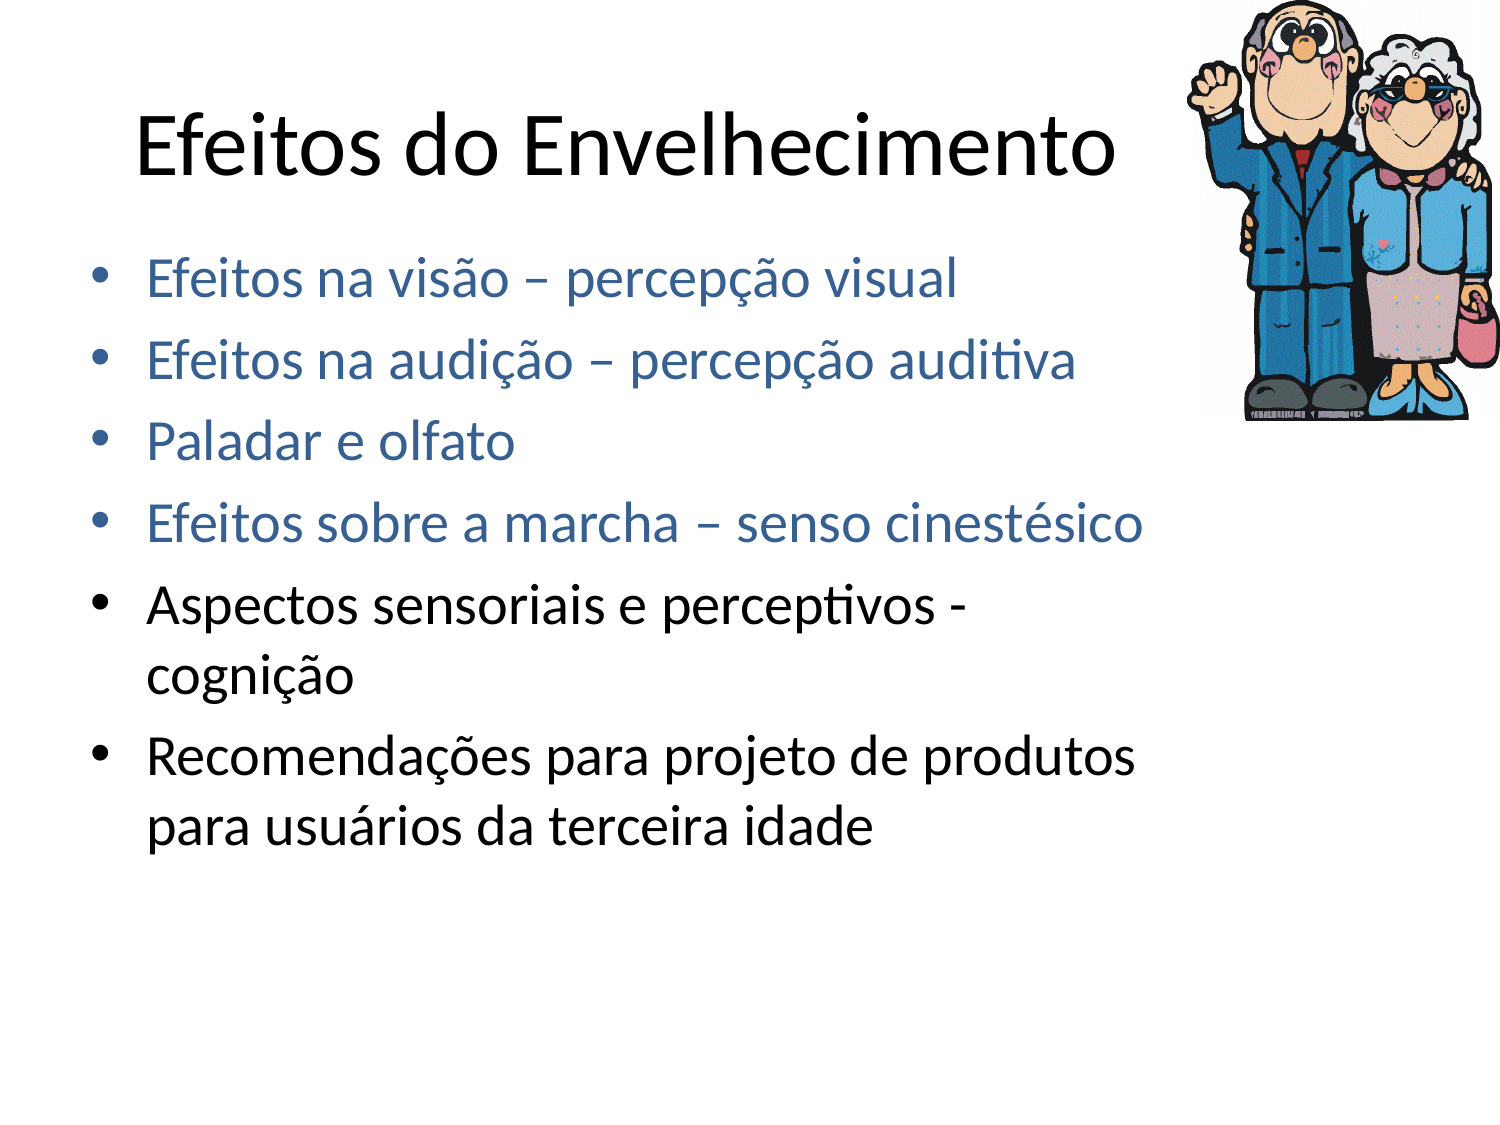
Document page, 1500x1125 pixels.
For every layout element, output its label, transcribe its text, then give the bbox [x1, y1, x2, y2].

title Efeitos do Envelhecimento [29, 45, 1181, 233]
picture [1186, 0, 1500, 421]
list Efeitos na visão – percepção visual Efeitos na audição – percepção auditiva Paladar e olfato Efeitos sobre a marcha – senso cinestésico Aspectos sensoriais e perceptivos - cognição Recomendações para projeto de produtos para usuários da terceira idade [75, 231, 1176, 953]
